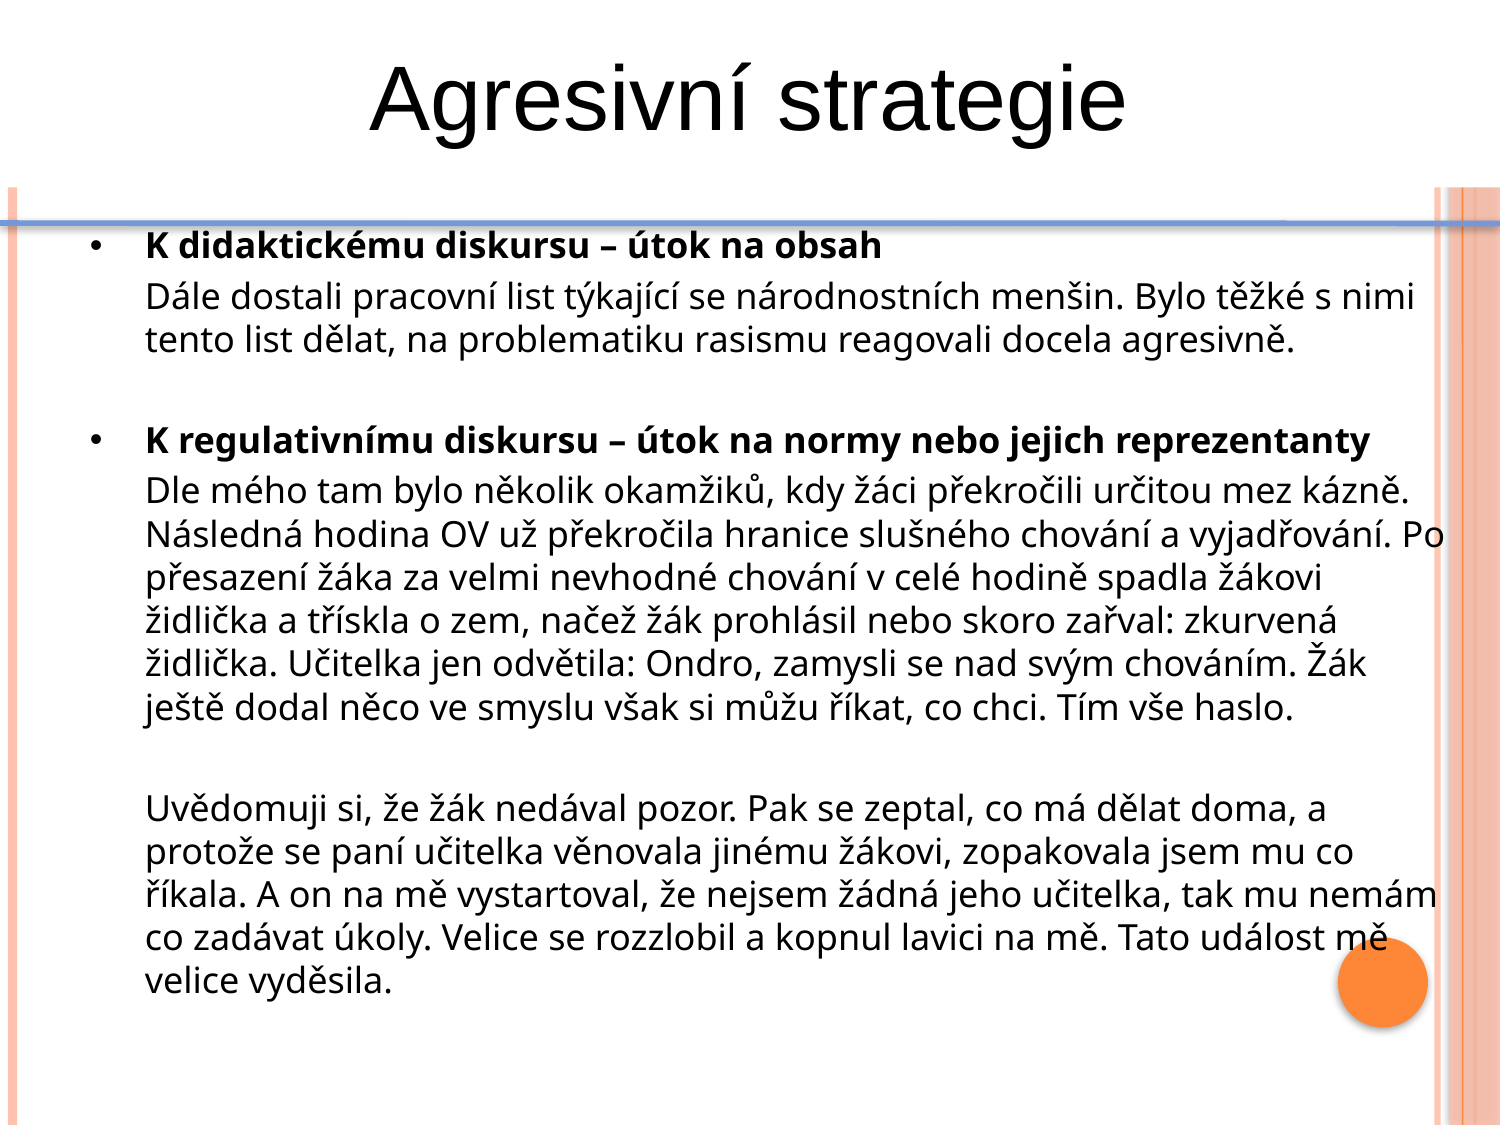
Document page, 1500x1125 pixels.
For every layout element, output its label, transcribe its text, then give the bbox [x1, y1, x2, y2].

text_box K didaktickému diskursu – útok na obsah Dále dostali pracovní list týkající se národnostních menšin. Bylo těžké s nimi tento list dělat, na problematiku rasismu reagovali docela agresivně. K regulativnímu diskursu – útok na normy nebo jejich reprezentanty Dle mého tam bylo několik okamžiků, kdy žáci překročili určitou mez kázně. Následná hodina OV už překročila hranice slušného chování a vyjadřování. Po přesazení žáka za velmi nevhodné chování v celé hodině spadla žákovi židlička a třískla o zem, načež žák prohlásil nebo skoro zařval: zkurvená židlička. Učitelka jen odvětila: Ondro, zamysli se nad svým chováním. Žák ještě dodal něco ve smyslu však si můžu říkat, co chci. Tím vše haslo. Uvědomuji si, že žák nedával pozor. Pak se zeptal, co má dělat doma, a protože se paní učitelka věnovala jinému žákovi, zopakovala jsem mu co říkala. A on na mě vystartoval, že nejsem žádná jeho učitelka, tak mu nemám co zadávat úkoly. Velice se rozzlobil a kopnul lavici na mě. Tato událost mě velice vyděsila. [75, 236, 1465, 1125]
text_box Agresivní strategie [0, 0, 1500, 188]
